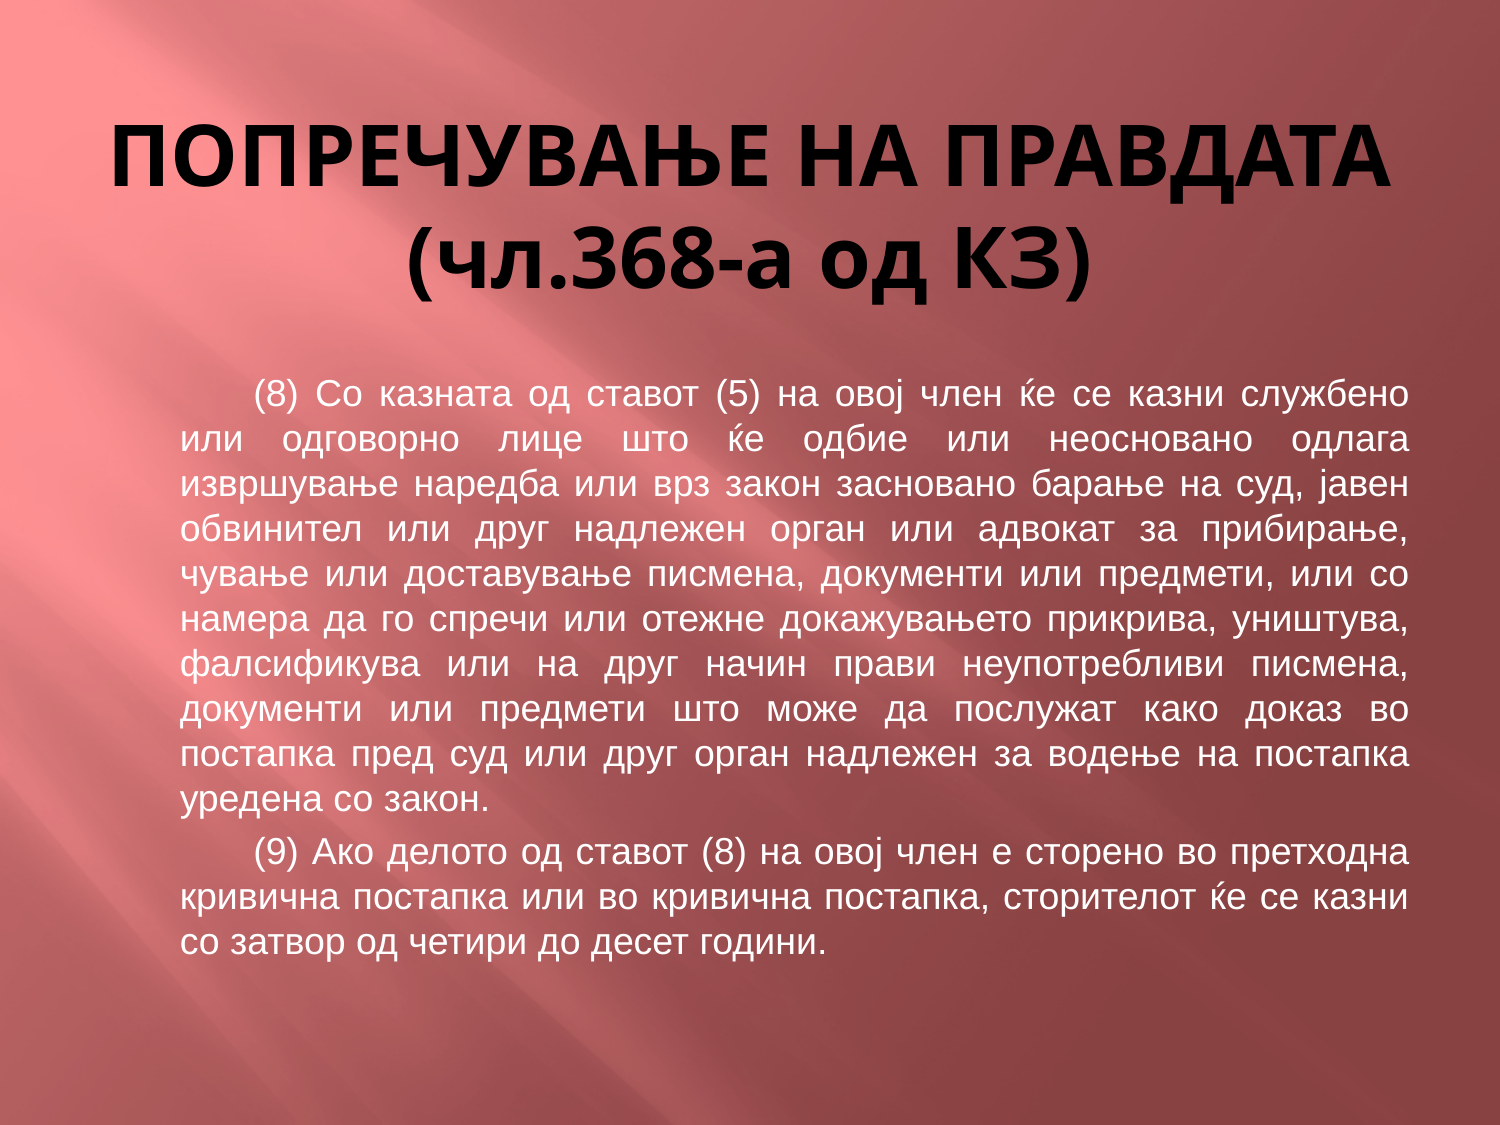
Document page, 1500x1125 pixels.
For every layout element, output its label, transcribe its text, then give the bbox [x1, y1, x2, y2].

title ПОПРЕЧУВАЊЕ НА ПРАВДАТА (чл.368-а од КЗ) [75, 45, 1425, 361]
list (8) Со казната од ставот (5) на овој член ќе се казни службено или одговорно лице што ќе одбие или неосновано одлага извршување наредба или врз закон засновано барање на суд, јавен обвинител или друг надлежен орган или адвокат за прибирање, чување или доставување писмена, документи или предмети, или со намера да го спречи или отежне докажувањето прикрива, уништува, фалсификува или на друг начин прави неупотребливи писмена, документи или предмети што може да послужат како доказ во постапка пред суд или друг орган надлежен за водење на постапка уредена со закон. (9) Ако делото од ставот (8) на овој член е сторено во претходна кривична постапка или во кривична постапка, сторителот ќе се казни со затвор од четири до десет години. [75, 361, 1425, 1035]
